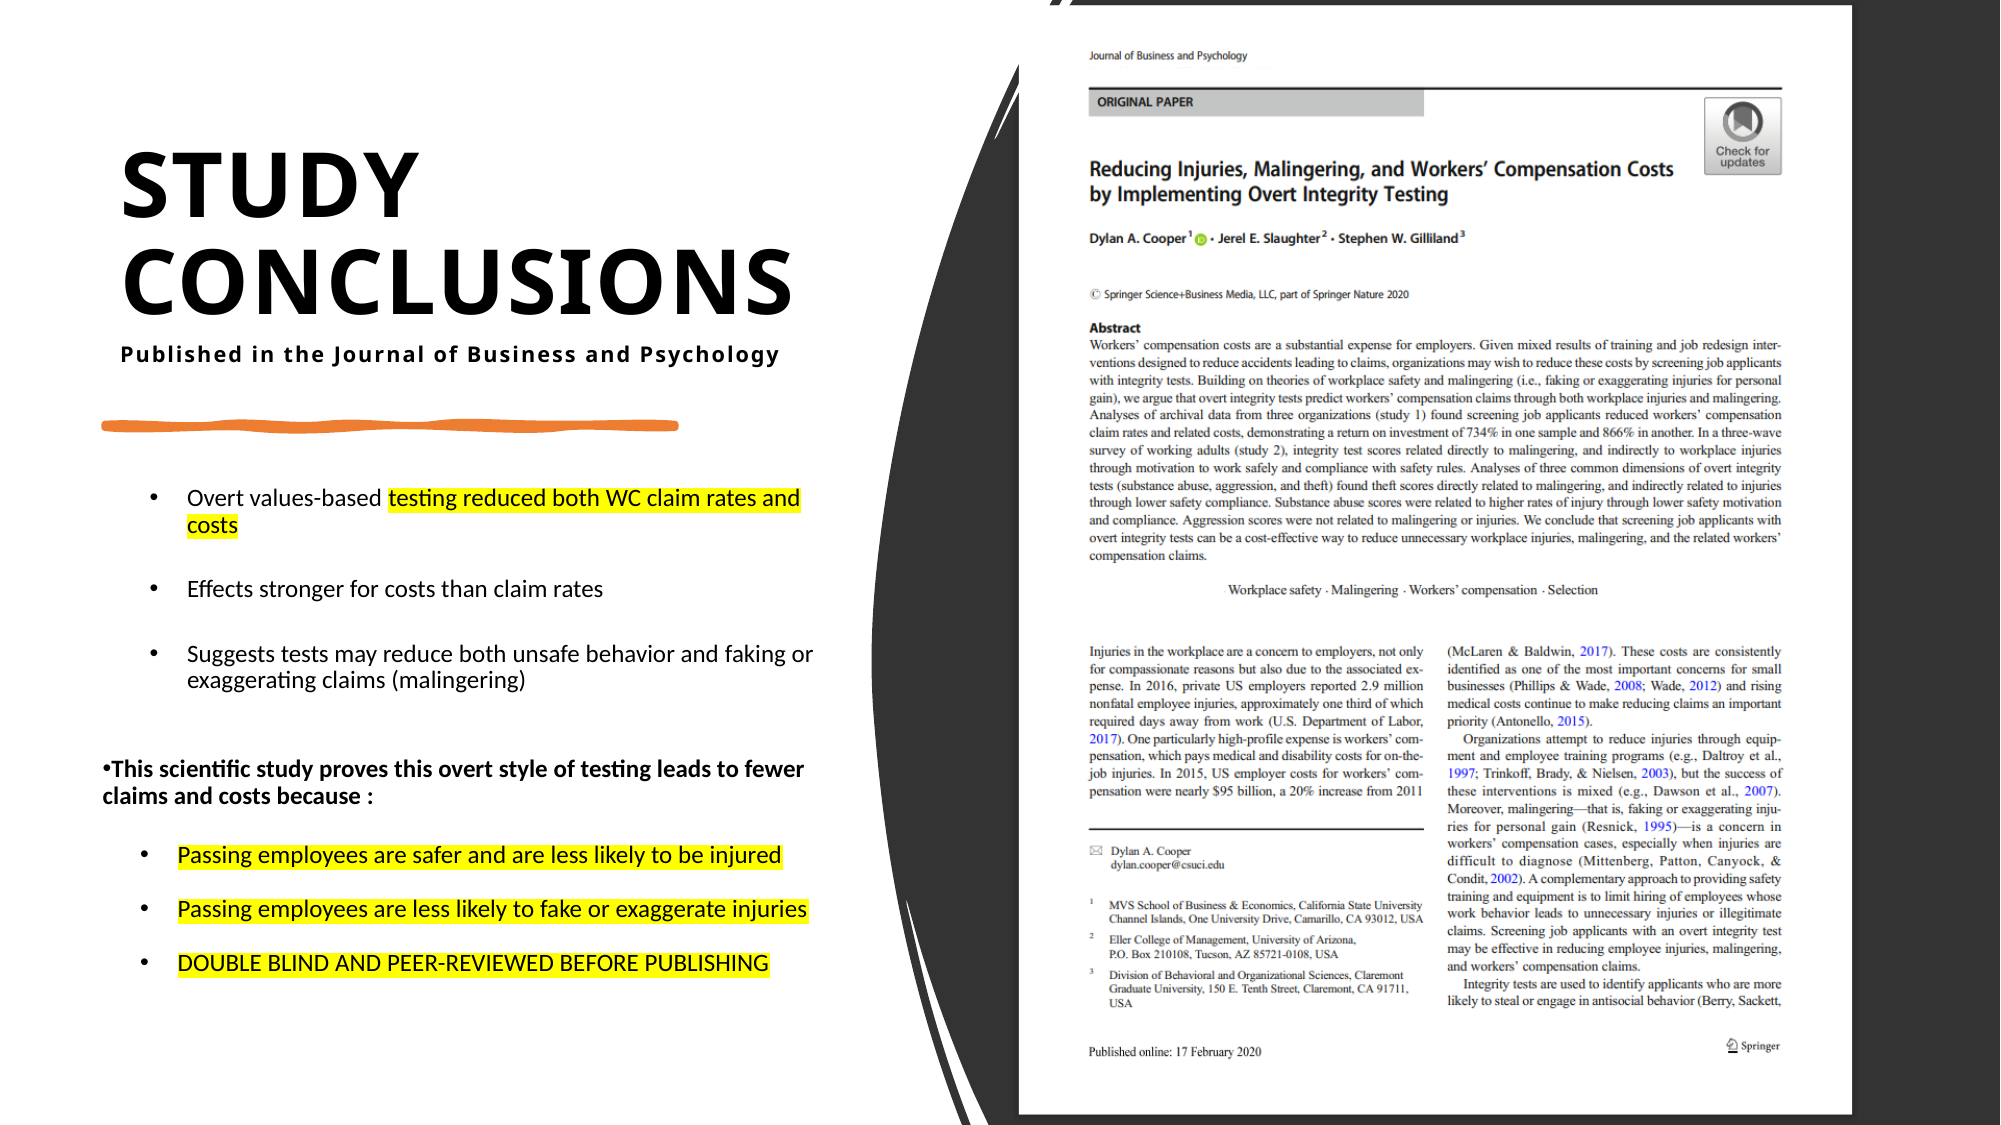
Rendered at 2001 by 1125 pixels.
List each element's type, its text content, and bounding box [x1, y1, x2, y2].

text_box [102, 420, 678, 433]
text_box STUDY CONCLUSIONS Published in the Journal of Business and Psychology [105, 53, 822, 375]
text_box [0, 0, 871, 1125]
picture [871, 0, 2000, 1125]
text_box Overt values-based testing reduced both WC claim rates and costs Effects stronger for costs than claim rates Suggests tests may reduce both unsafe behavior and faking or exaggerating claims (malingering) This scientific study proves this overt style of testing leads to fewer claims and costs because : Passing employees are safer and are less likely to be injured Passing employees are less likely to fake or exaggerate injuries DOUBLE BLIND AND PEER-REVIEWED BEFORE PUBLISHING [87, 477, 833, 1022]
